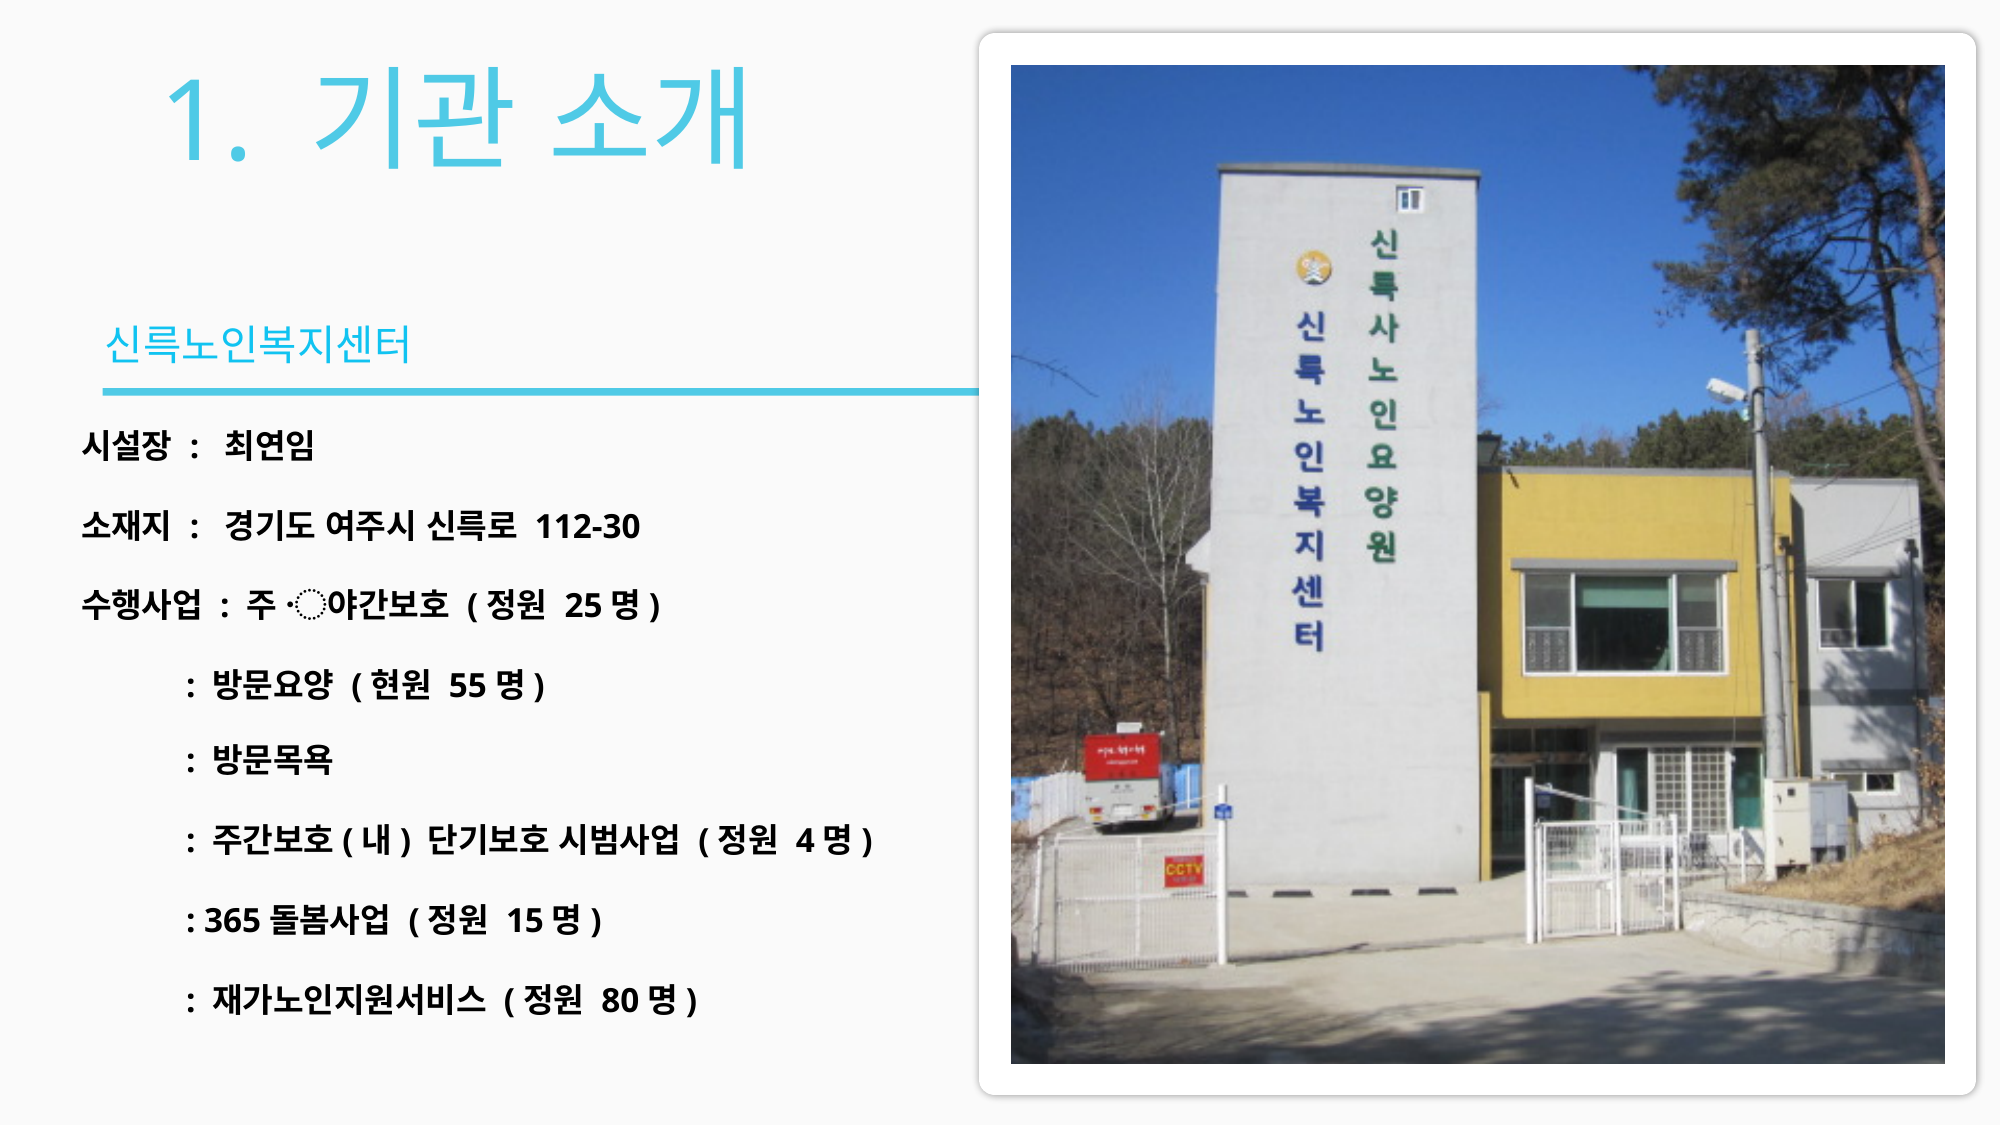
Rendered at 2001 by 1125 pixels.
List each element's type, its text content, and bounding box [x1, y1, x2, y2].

text_box 신륵노인복지센터 [89, 310, 636, 376]
text_box 시설장 : 최연임 소재지 : 경기도 여주시 신륵로 112-30 수행사업 : 주 〮야간보호 (정원 25명) : 방문요양 (현원 55명) : 방문목욕 : 주간보호(내) 단기보호 시범사업 (정원 4명) : 365돌봄사업 (정원 15명) : 재가노인지원서비스 (정원 80명) [66, 417, 974, 1027]
text_box [102, 387, 974, 397]
picture [1010, 64, 1946, 1065]
text_box 1. 기관 소개 [144, 40, 771, 191]
